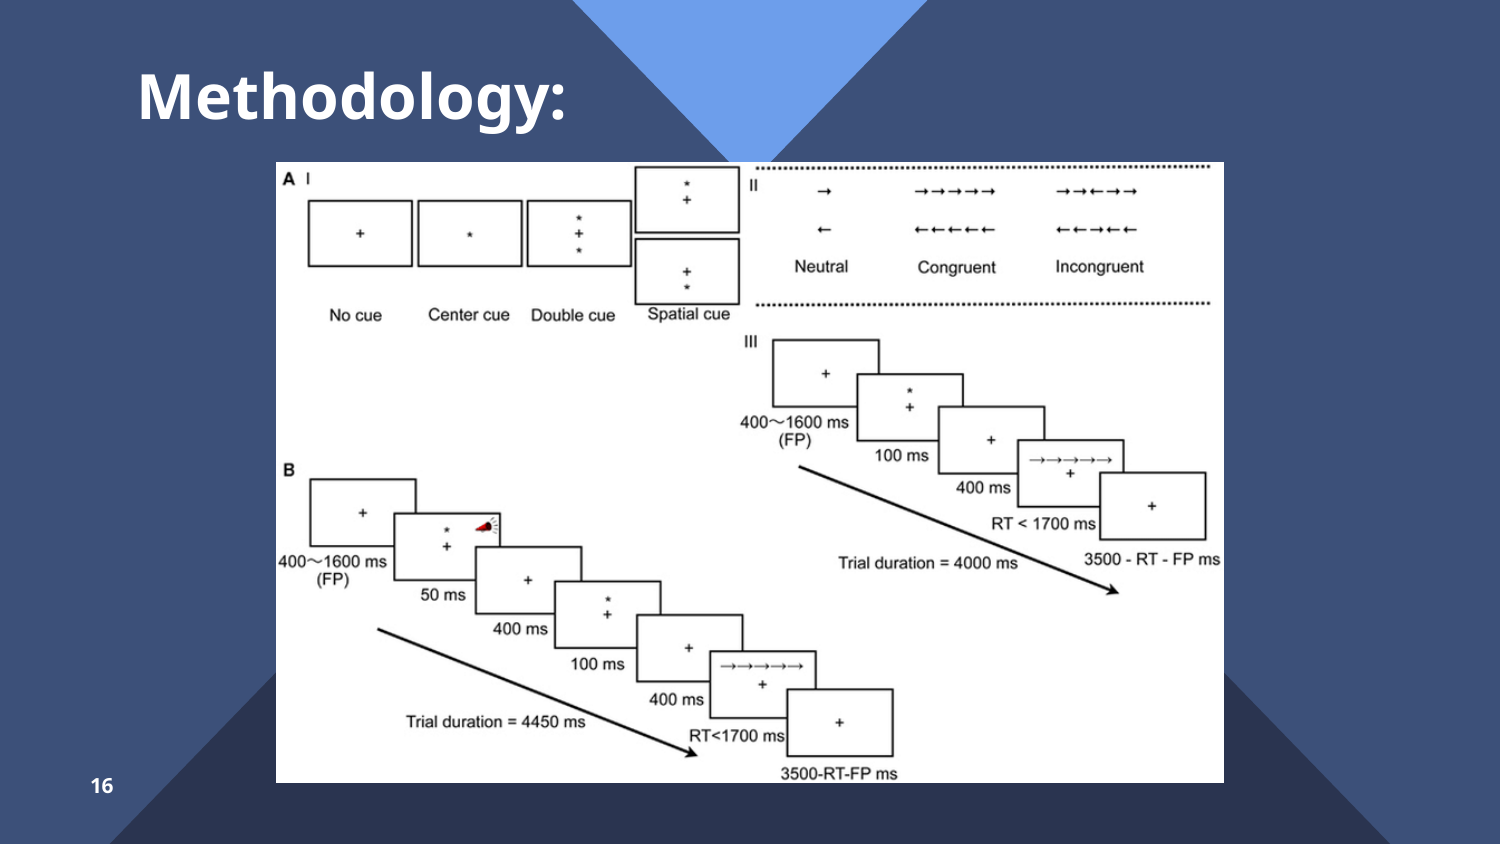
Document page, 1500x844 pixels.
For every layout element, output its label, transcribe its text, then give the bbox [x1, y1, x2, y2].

slide_number ‹#› [75, 766, 165, 807]
picture [275, 162, 1225, 783]
text_box Methodology: [43, 42, 661, 163]
